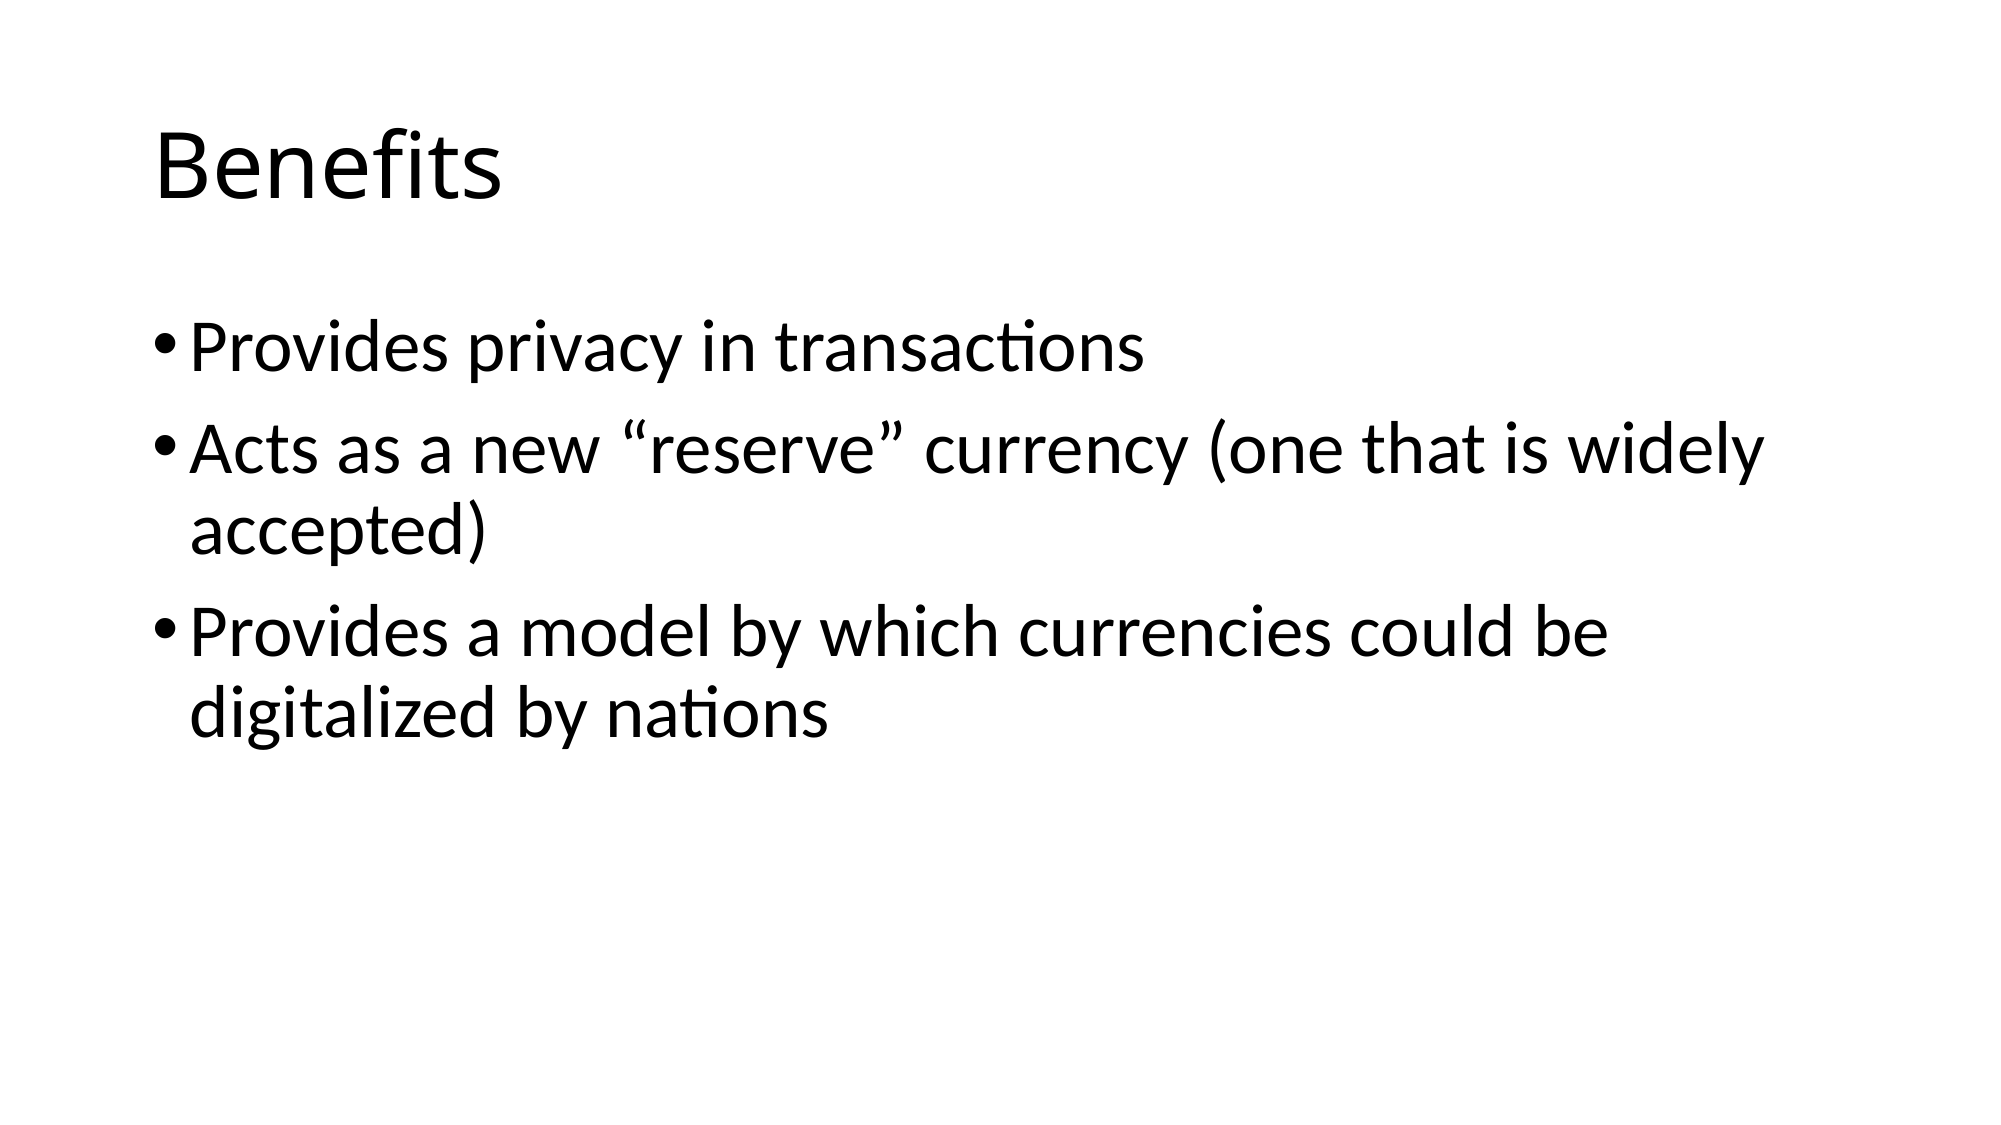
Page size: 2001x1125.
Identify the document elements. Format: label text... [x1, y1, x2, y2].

list Provides privacy in transactions Acts as a new “reserve” currency (one that is widely accepted) Provides a model by which currencies could be digitalized by nations [137, 299, 1863, 1014]
title Benefits [137, 59, 1863, 278]
